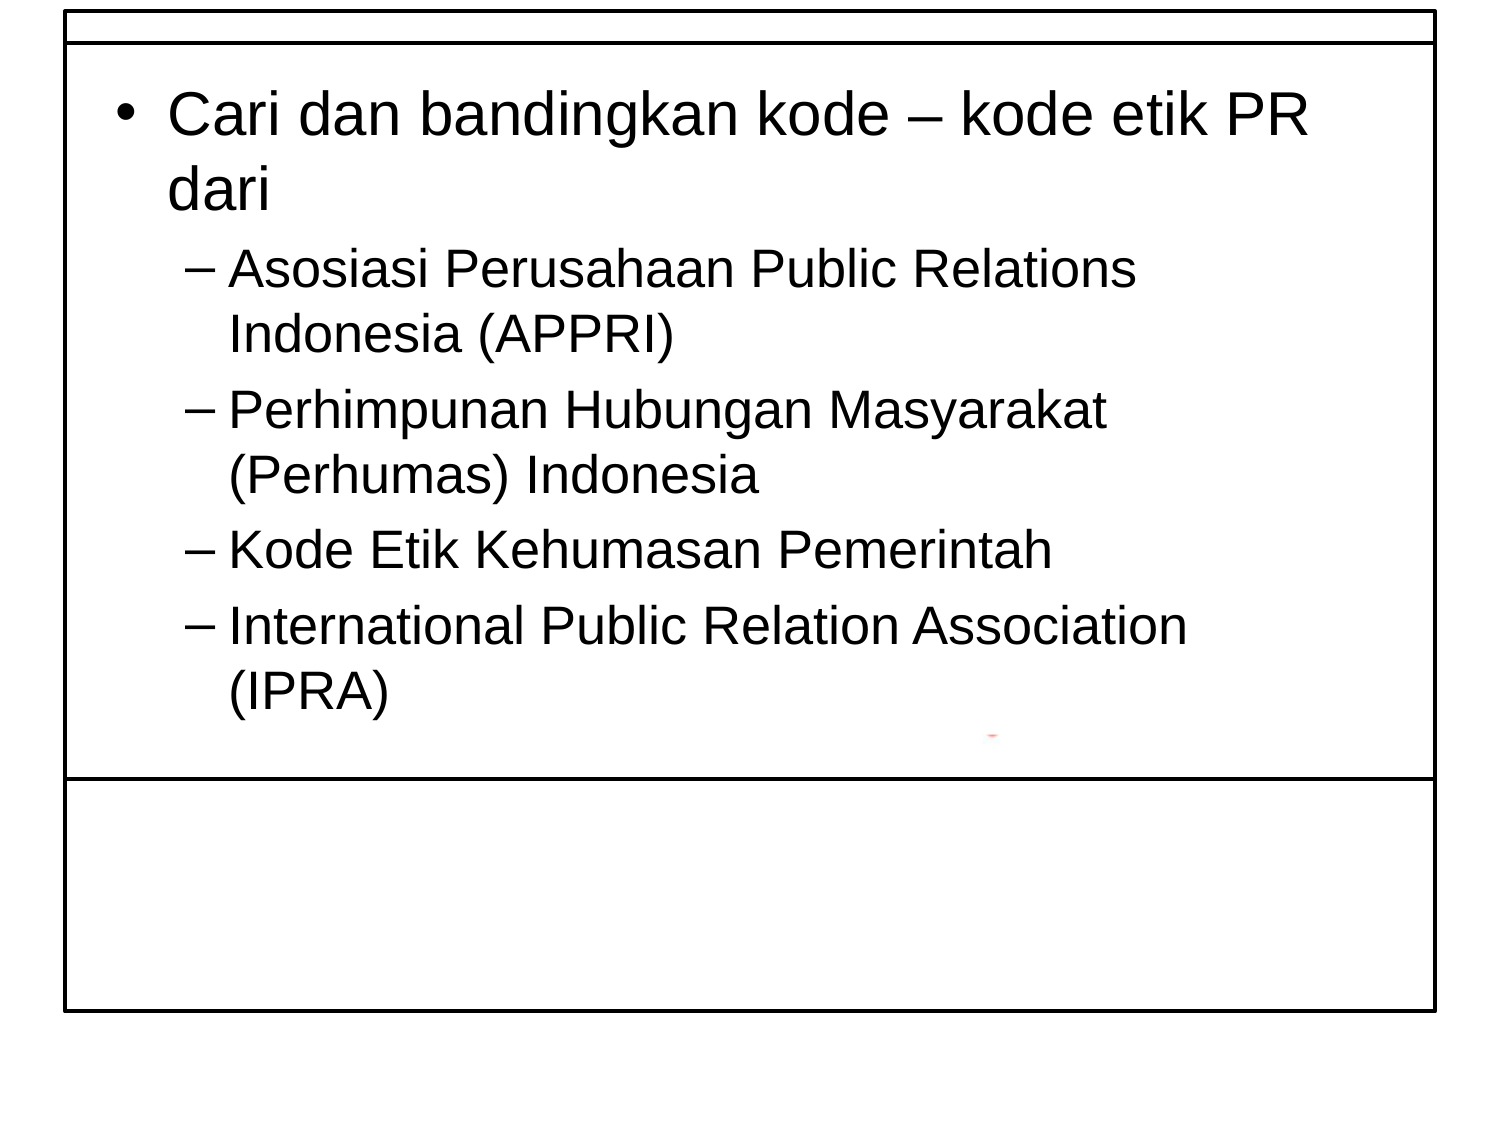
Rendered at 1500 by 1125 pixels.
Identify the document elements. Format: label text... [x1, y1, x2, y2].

picture [537, 231, 1411, 747]
list Cari dan bandingkan kode – kode etik PR dari Asosiasi Perusahaan Public Relations Indonesia (APPRI) Perhimpunan Hubungan Masyarakat (Perhumas) Indonesia Kode Etik Kehumasan Pemerintah International Public Relation Association (IPRA) [100, 66, 1353, 735]
